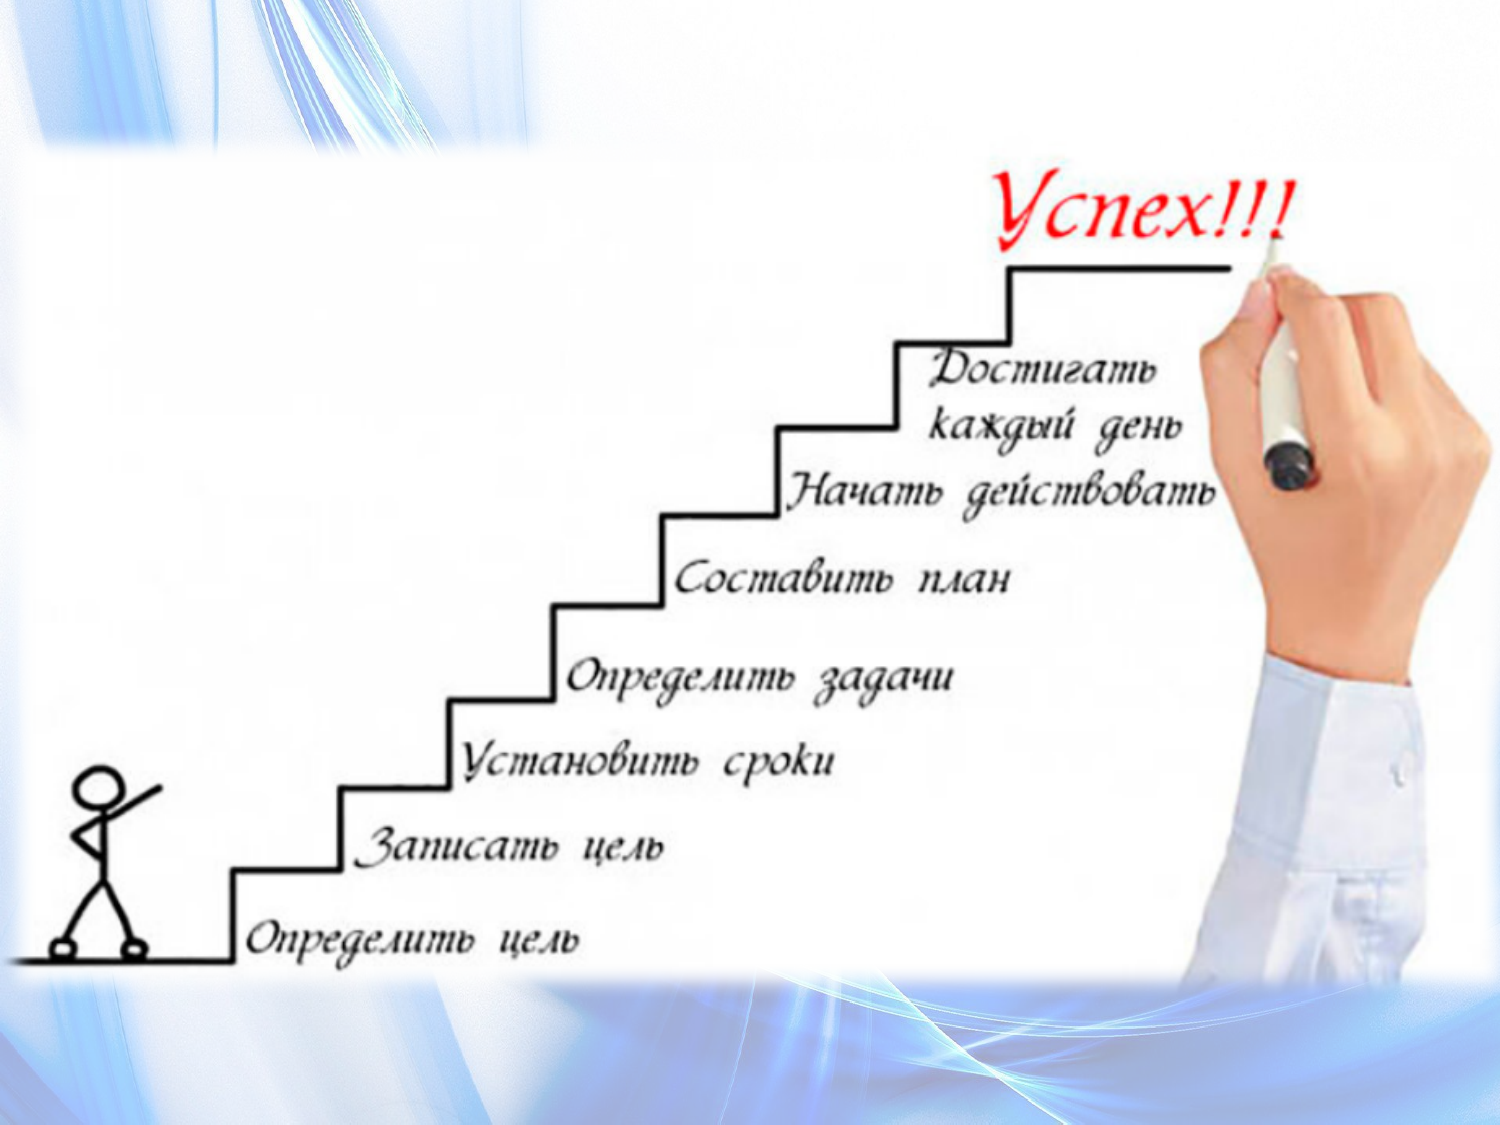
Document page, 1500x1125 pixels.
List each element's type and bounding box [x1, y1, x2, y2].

picture [0, 126, 1500, 999]
